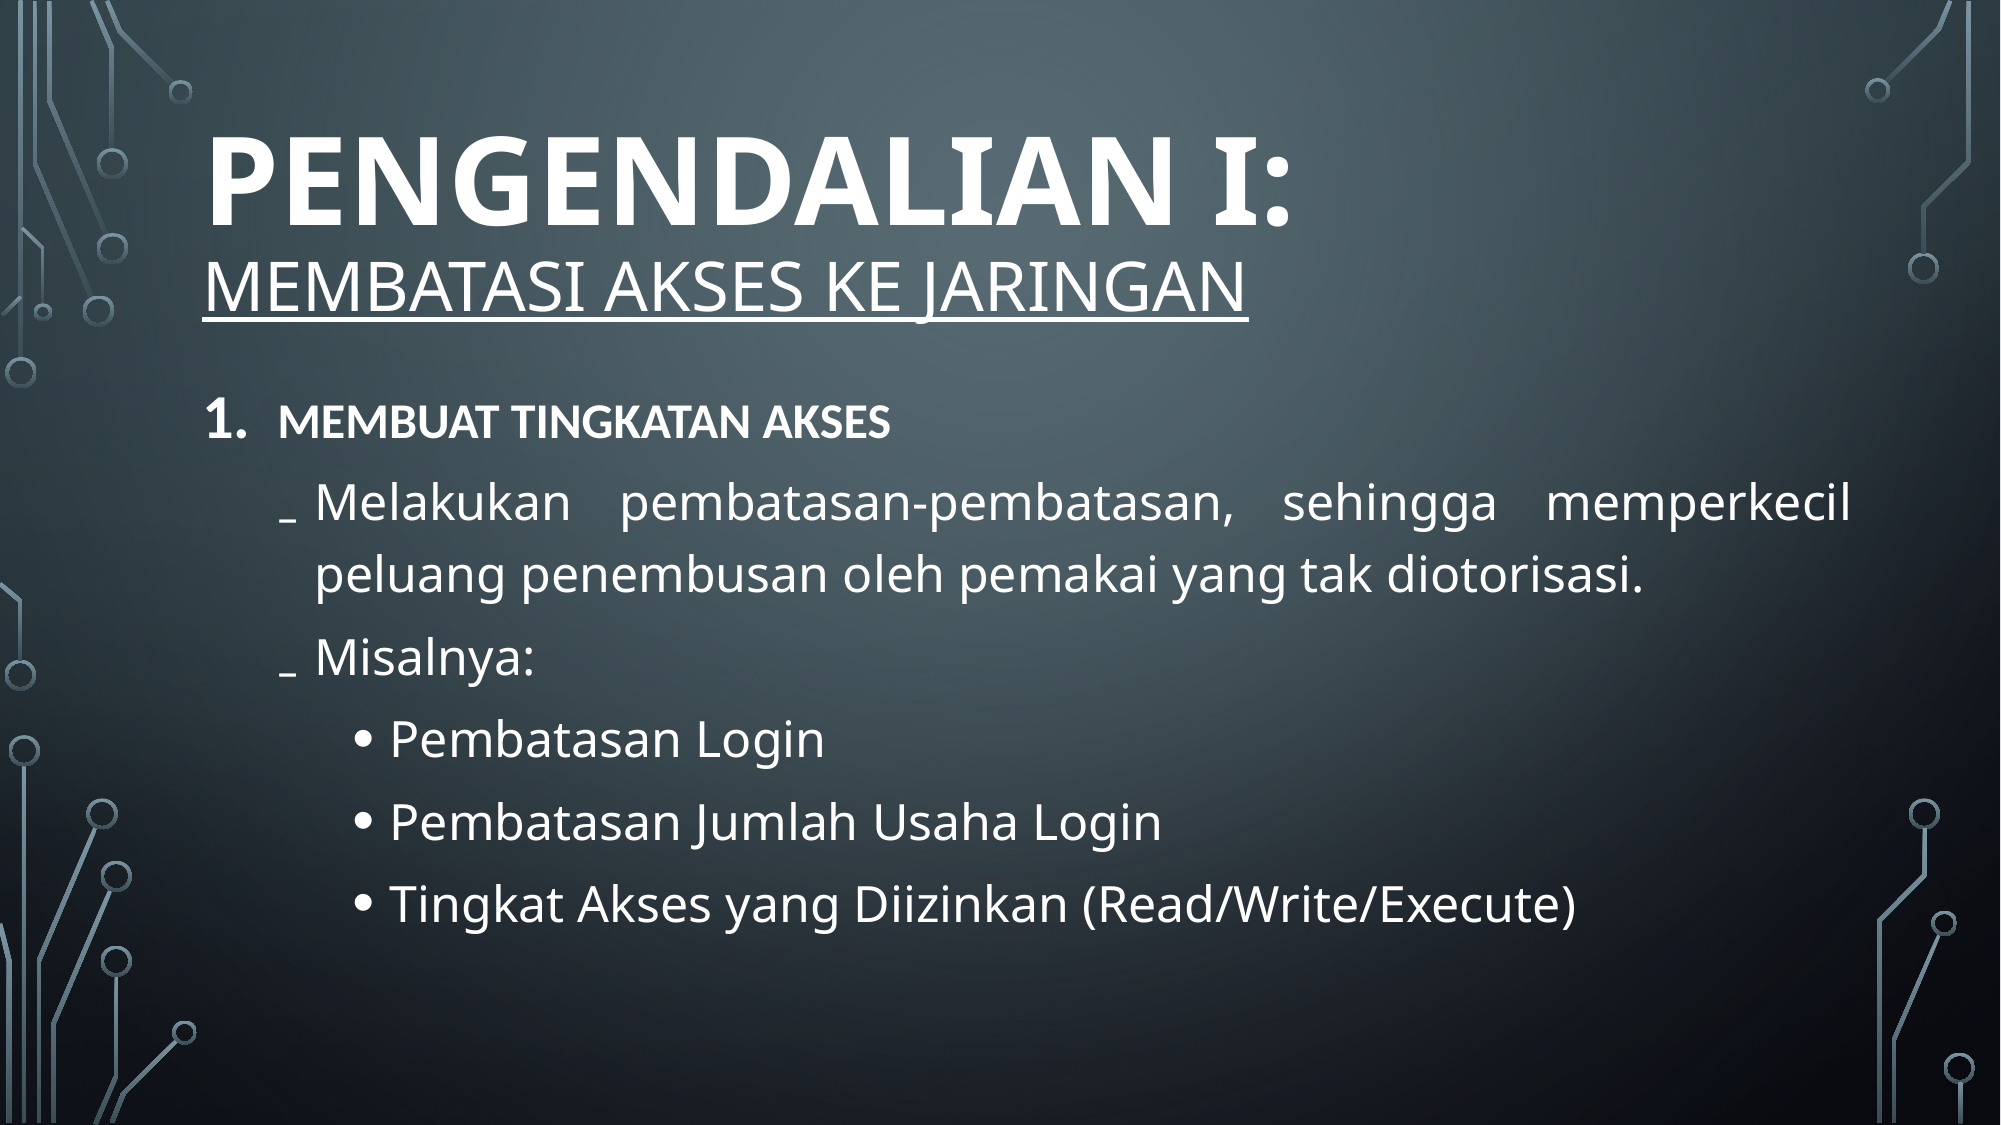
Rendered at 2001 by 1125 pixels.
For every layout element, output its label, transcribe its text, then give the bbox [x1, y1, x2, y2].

list MEMBUAT TINGKATAN AKSES Melakukan pembatasan-pembatasan, sehingga memperkecil peluang penembusan oleh pemakai yang tak diotorisasi. Misalnya: Pembatasan Login Pembatasan Jumlah Usaha Login Tingkat Akses yang Diizinkan (Read/Write/Execute) [187, 369, 1868, 1092]
title PENGENDALIAN I: MEMBATASI AKSES KE JARINGAN [187, 101, 1813, 344]
